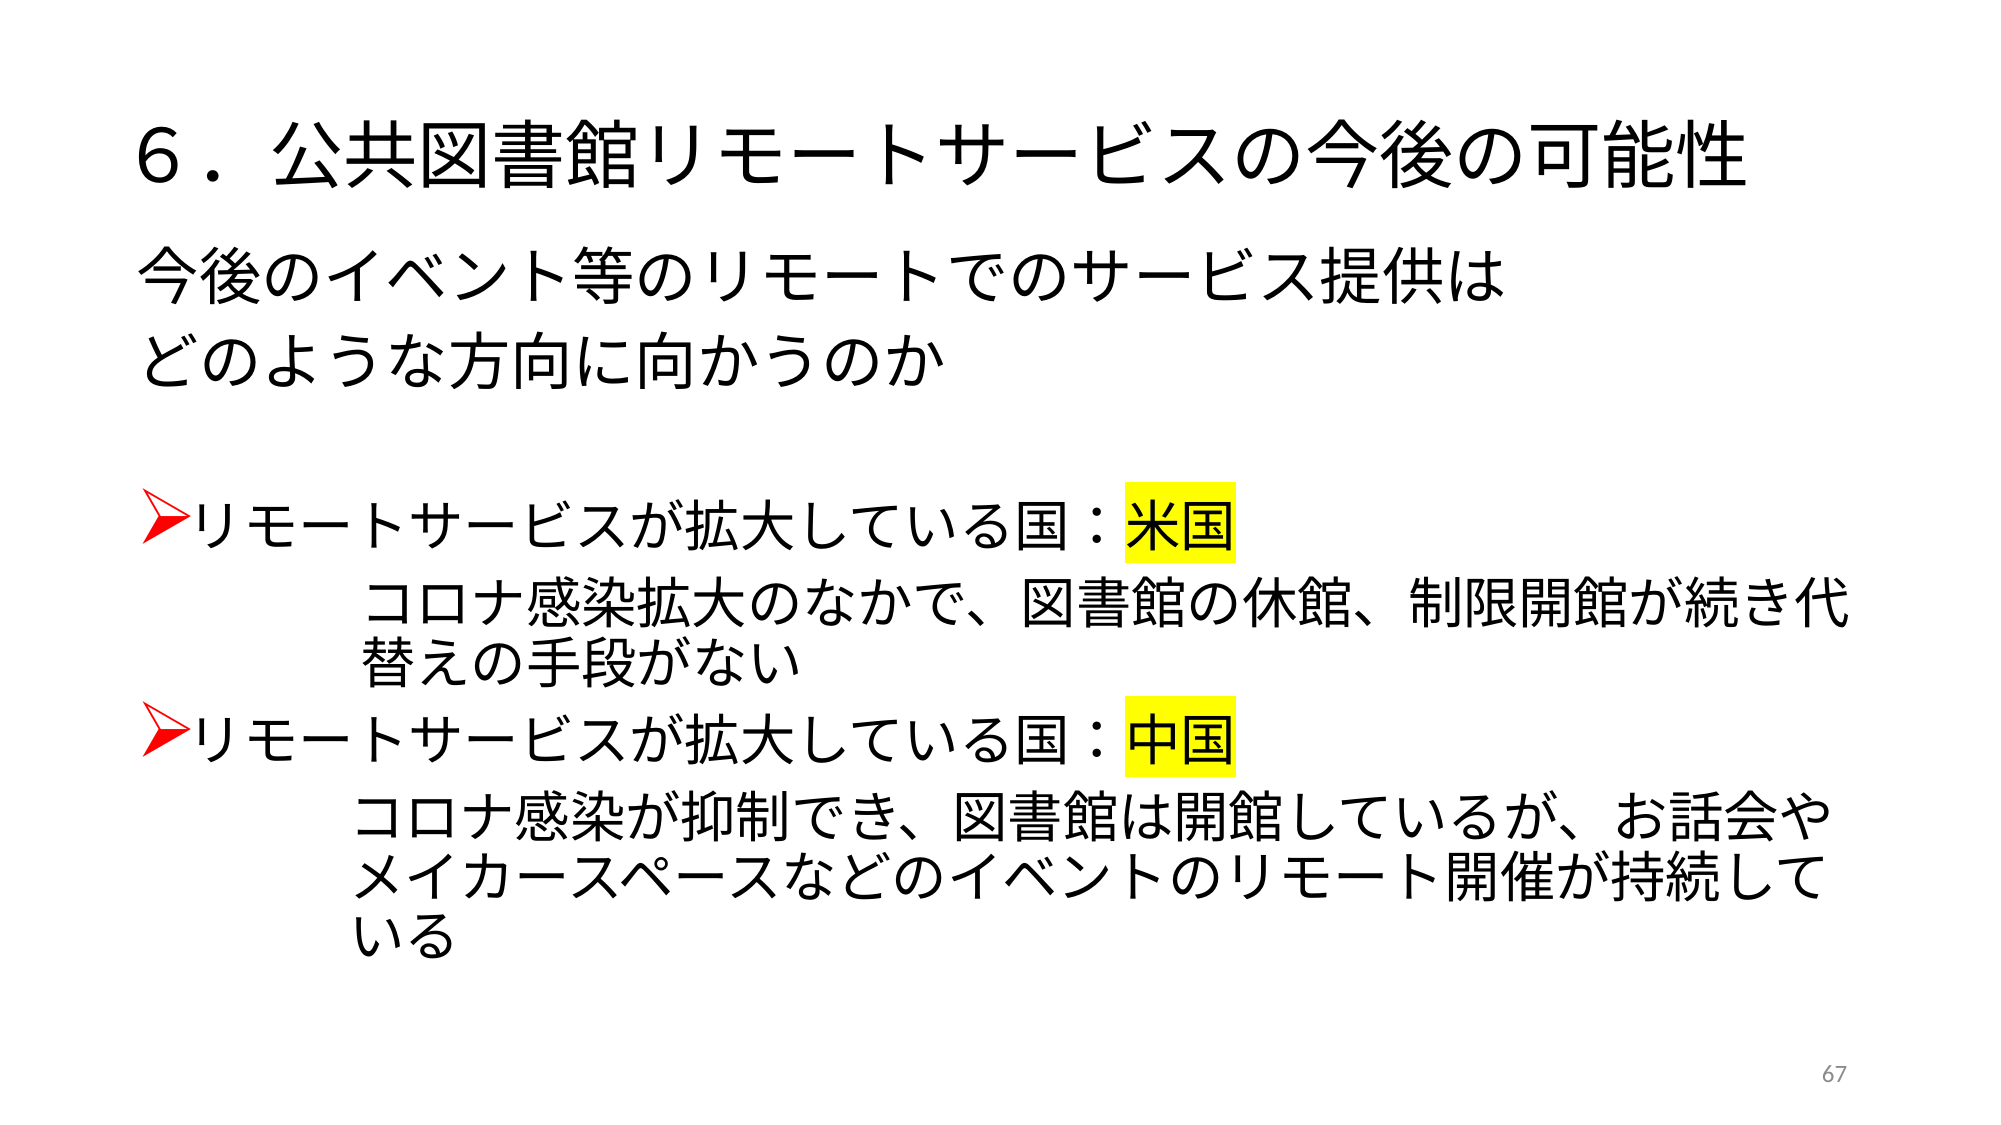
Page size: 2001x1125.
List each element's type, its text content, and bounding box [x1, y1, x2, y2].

title ６．公共図書館リモートサービスの今後の可能性 [106, 78, 1863, 239]
list 今後のイベント等のリモートでのサービス提供は どのような方向に向かうのか リモートサービスが拡大している国：米国 コロナ感染拡大のなかで、図書館の休館、制限開館が続き代替えの手段がない リモートサービスが拡大している国：中国 コロナ感染が抑制でき、図書館は開館しているが、お話会やメイカースペースなどのイベントのリモート開催が持続している [121, 238, 1878, 978]
slide_number 67 [1412, 1042, 1863, 1103]
